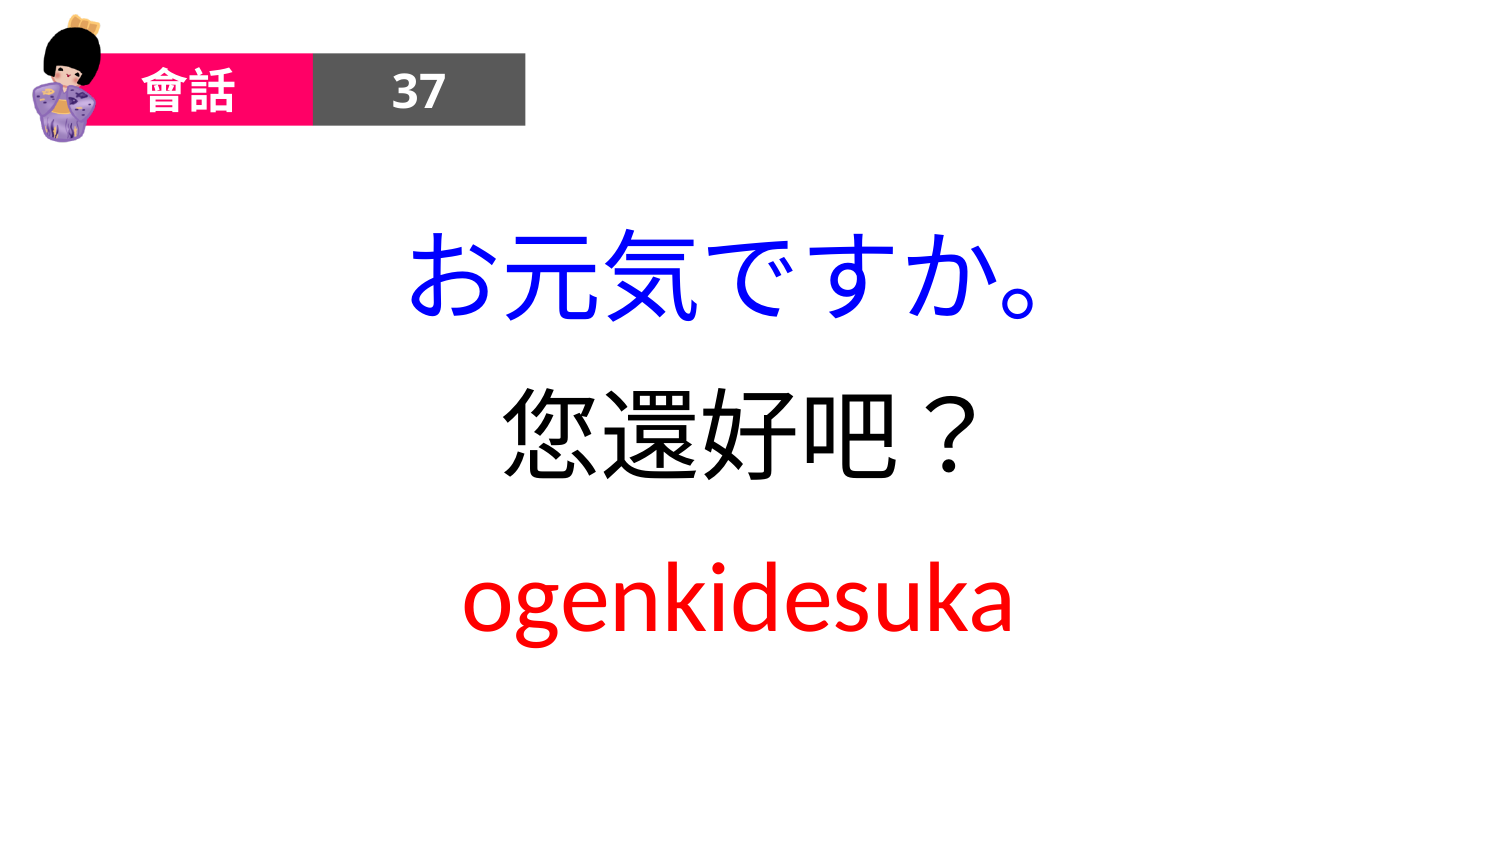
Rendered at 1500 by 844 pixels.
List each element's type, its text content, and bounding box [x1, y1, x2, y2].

text_box お元気ですか。 您還好吧？ ogenkidesuka [58, 188, 1442, 659]
picture [2, 12, 133, 143]
text_box 會話 [138, 53, 312, 126]
text_box 37 [312, 53, 526, 126]
